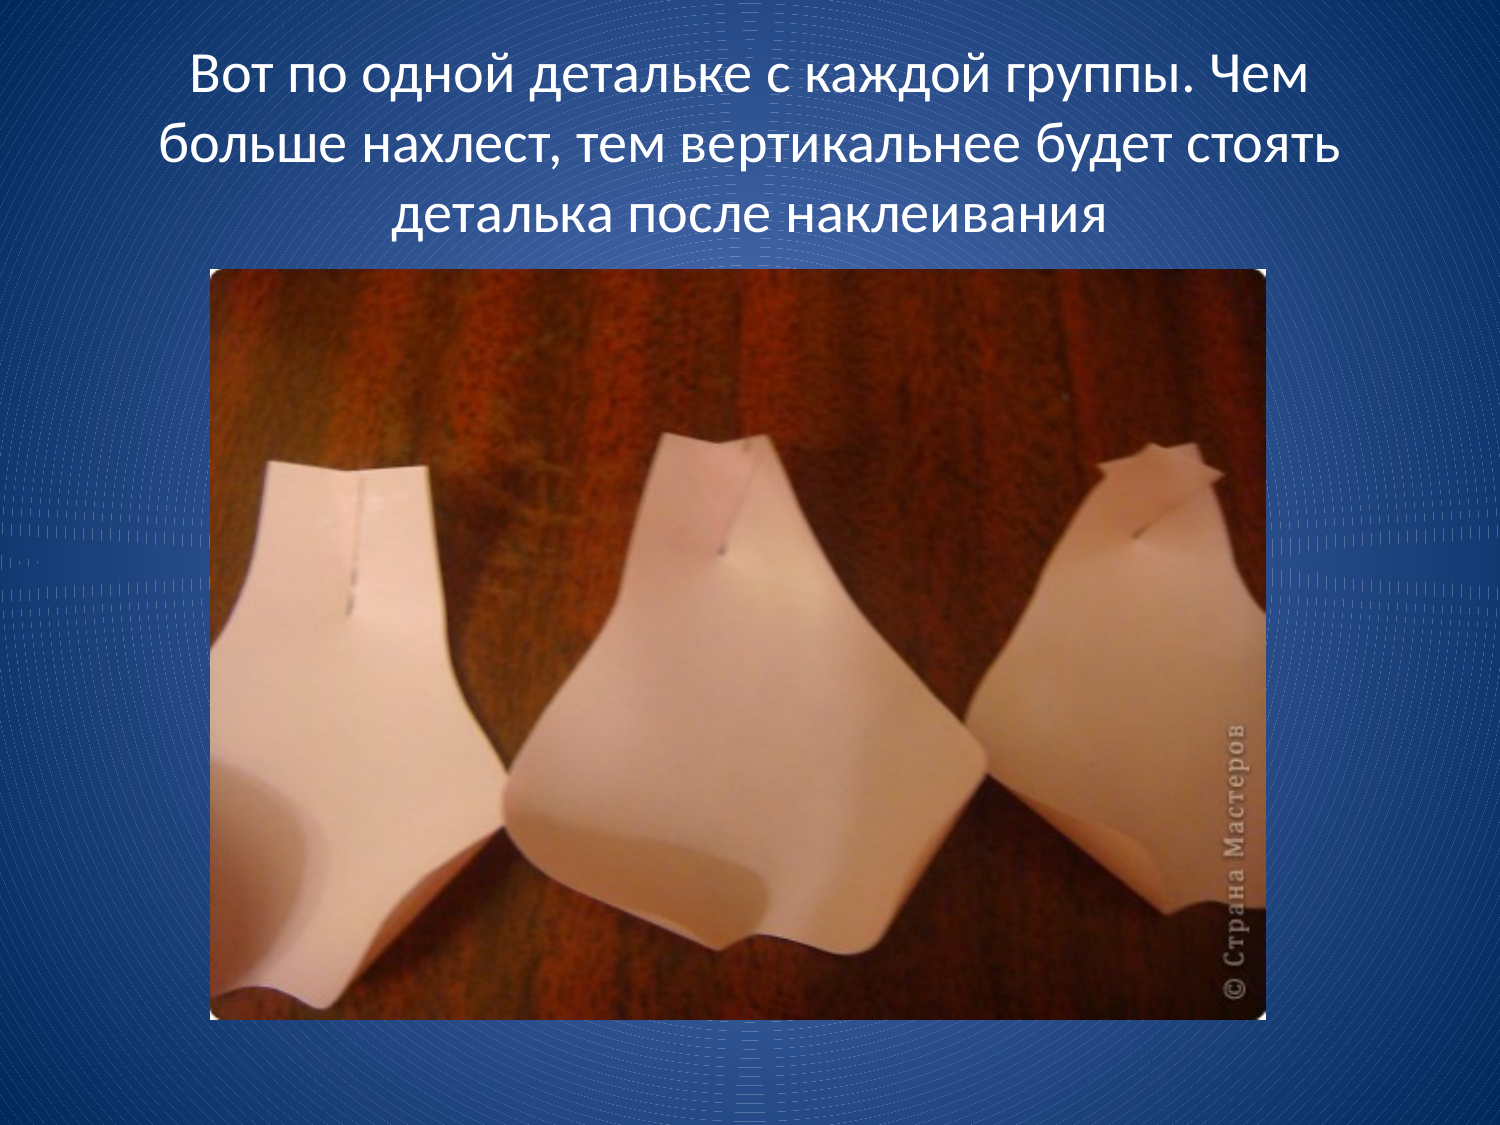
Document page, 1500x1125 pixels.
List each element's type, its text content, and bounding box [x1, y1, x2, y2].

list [210, 269, 1266, 1020]
title Вот по одной детальке с каждой группы. Чем больше нахлест, тем вертикальнее будет стоять деталька после наклеивания [75, 45, 1425, 233]
